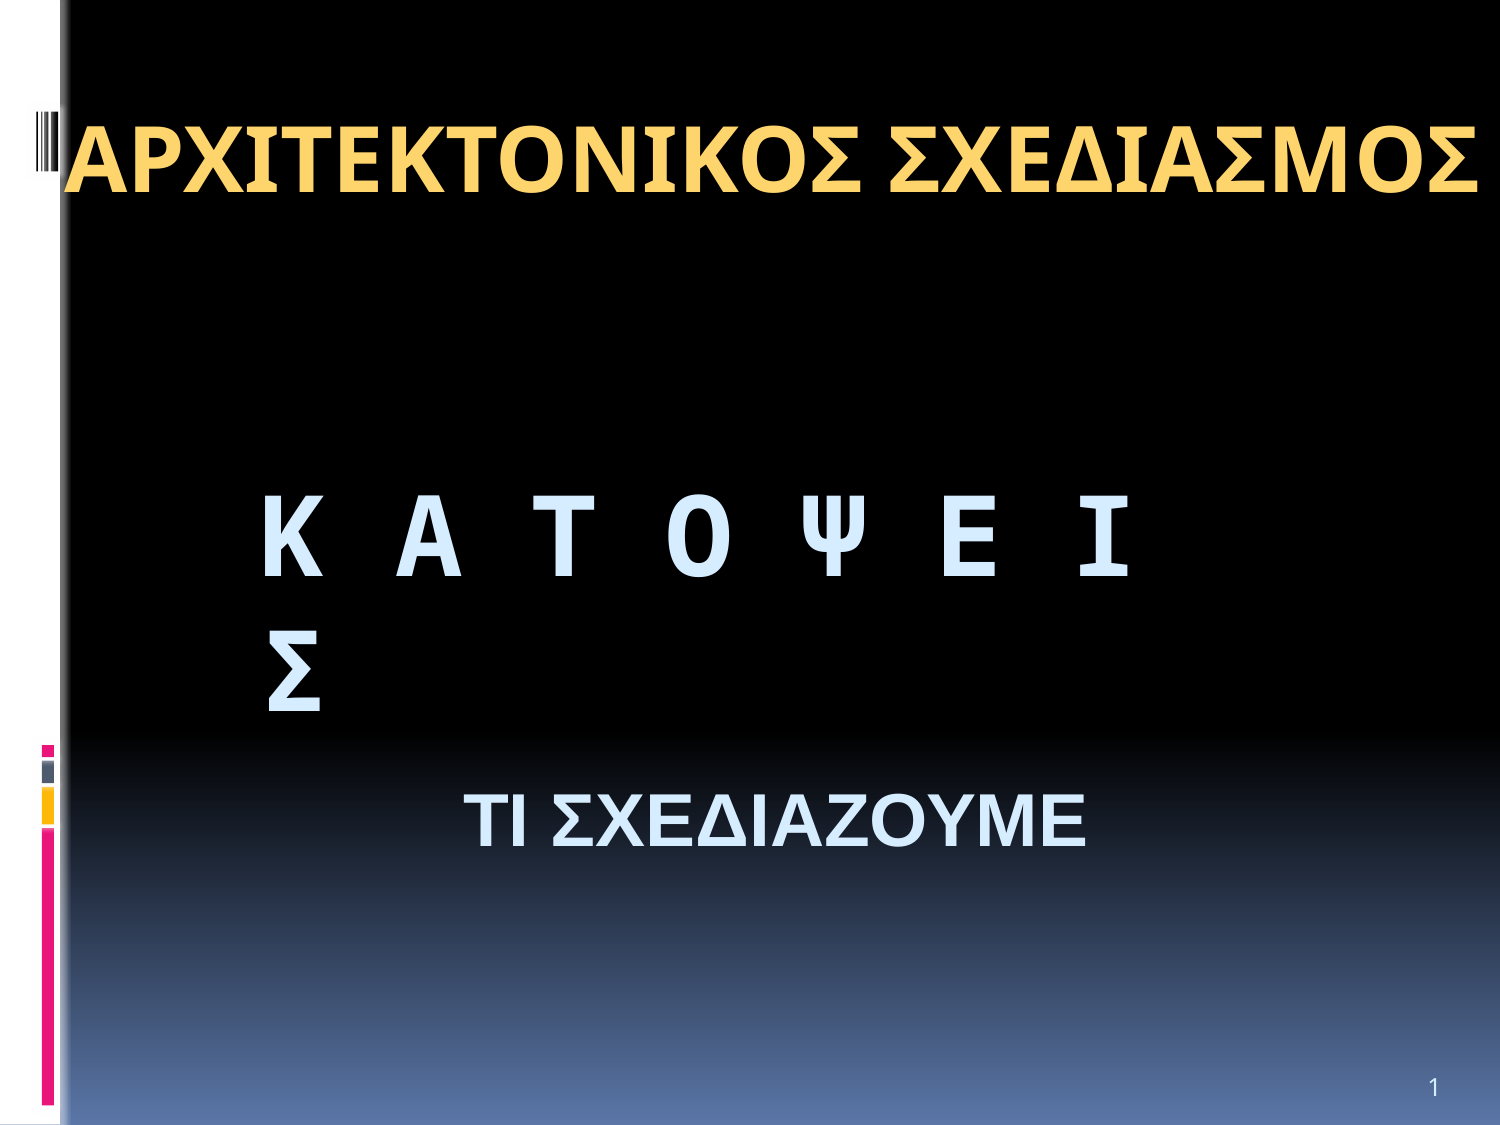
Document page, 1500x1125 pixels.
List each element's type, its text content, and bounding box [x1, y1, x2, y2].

title Κ α τ ο ψ ε ι σ τι σχεδιαζουμε [246, 456, 1289, 781]
text_box ΑΡΧΙΤΕΚΤΟΝΙΚΟΣ ΣΧΕΔΙΑΣΜΟΣ [46, 93, 1500, 219]
slide_number 1 [1412, 1052, 1488, 1113]
